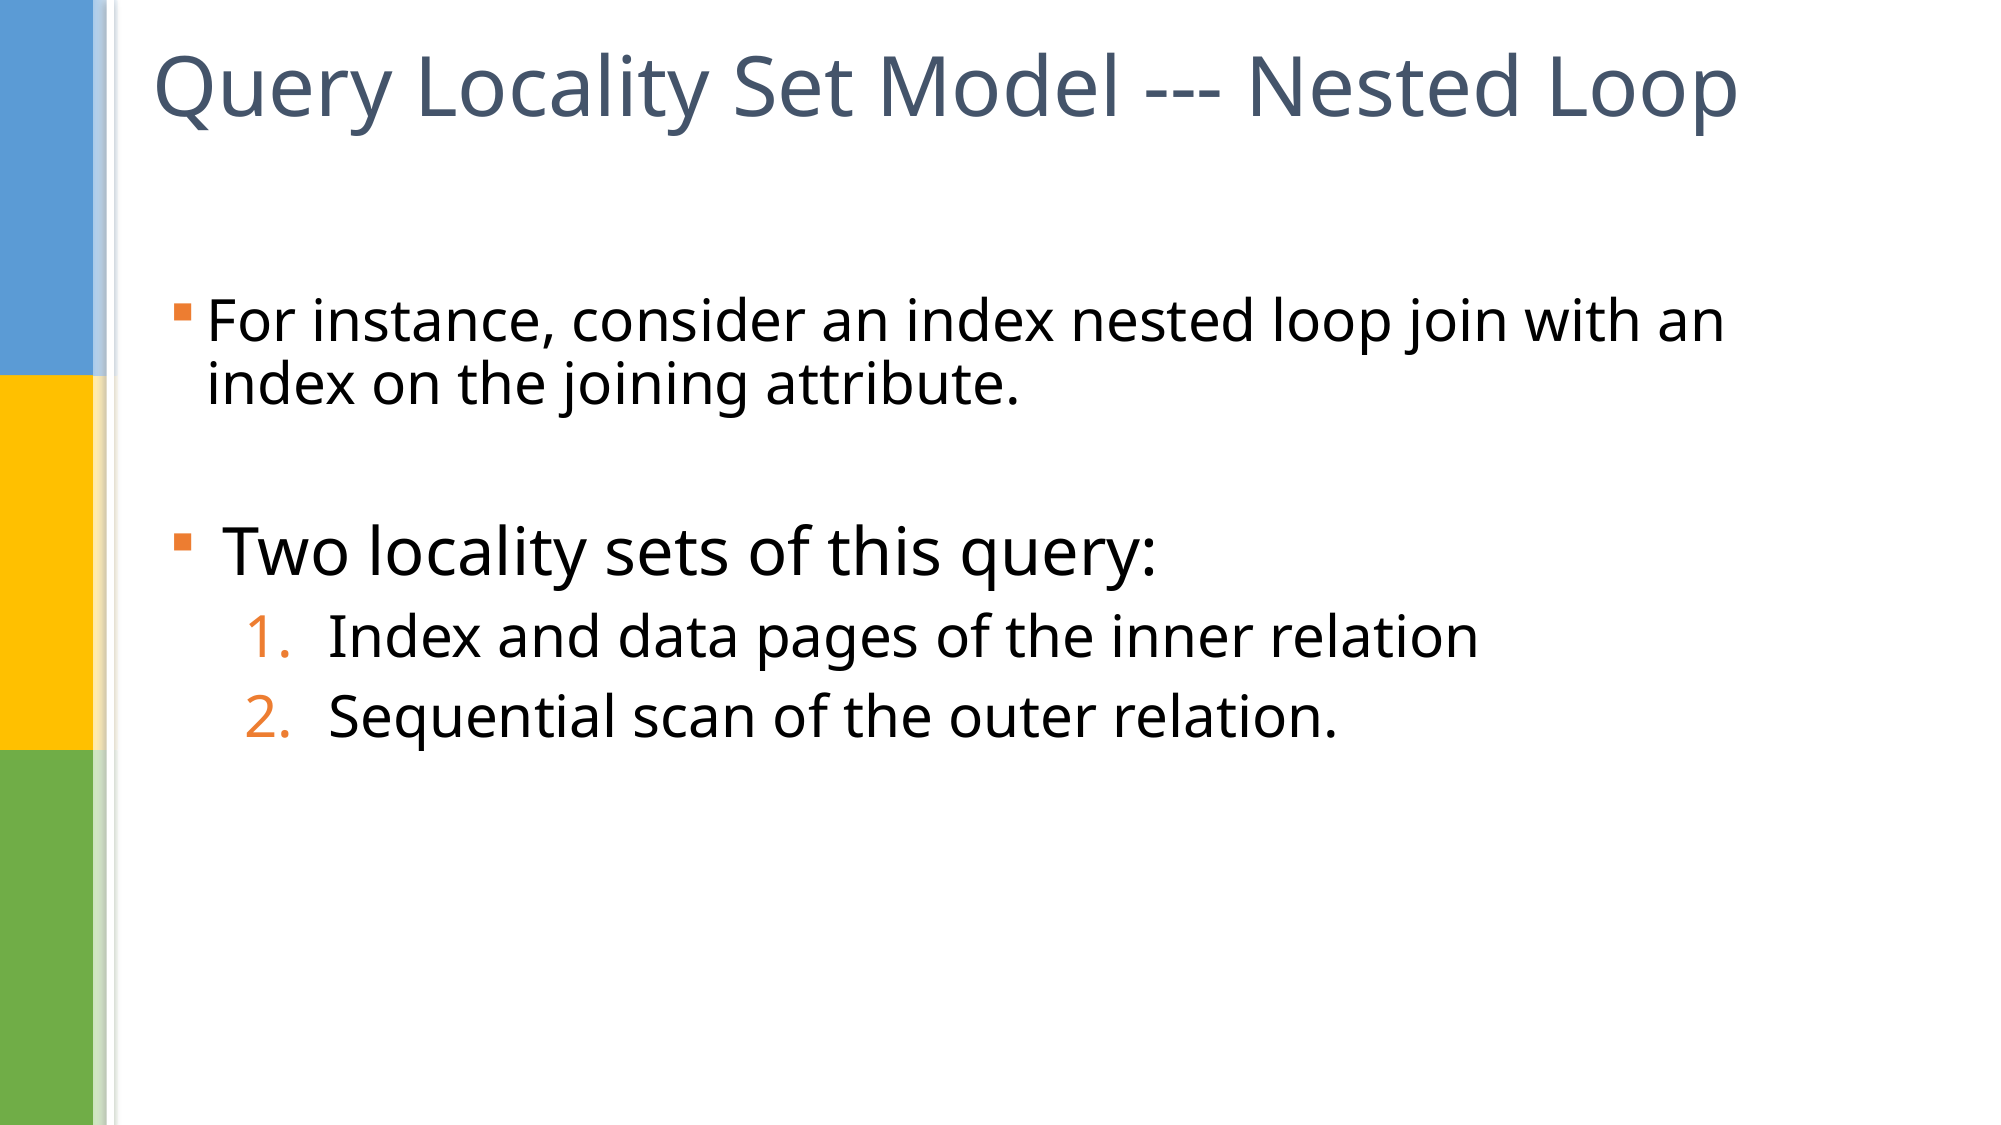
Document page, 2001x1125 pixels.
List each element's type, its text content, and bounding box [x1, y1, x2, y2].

list For instance, consider an index nested loop join with an index on the joining attribute. Two locality sets of this query: Index and data pages of the inner relation Sequential scan of the outer relation. [154, 283, 1863, 868]
title Query Locality Set Model --- Nested Loop [137, 18, 1863, 148]
